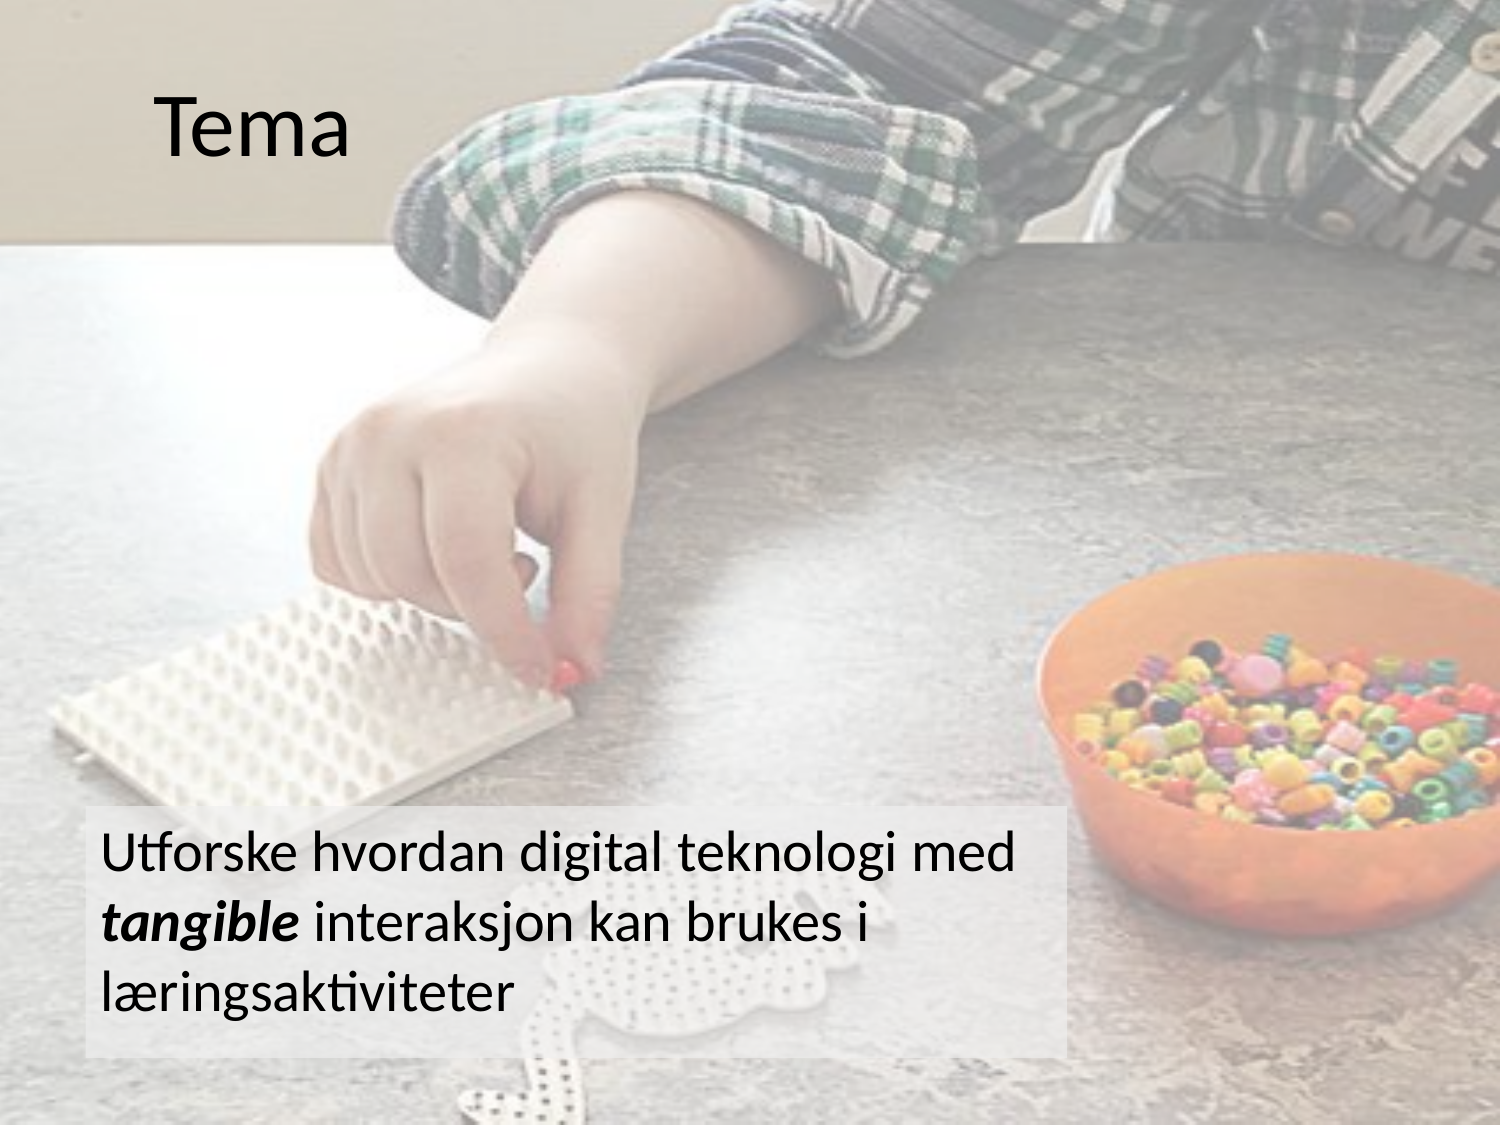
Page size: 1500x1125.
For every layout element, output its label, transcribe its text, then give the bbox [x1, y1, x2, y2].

text_box Utforske hvordan digital teknologi med tangible interaksjon kan brukes i læringsaktiviteter [85, 806, 1068, 1059]
title Tema [0, 26, 928, 214]
